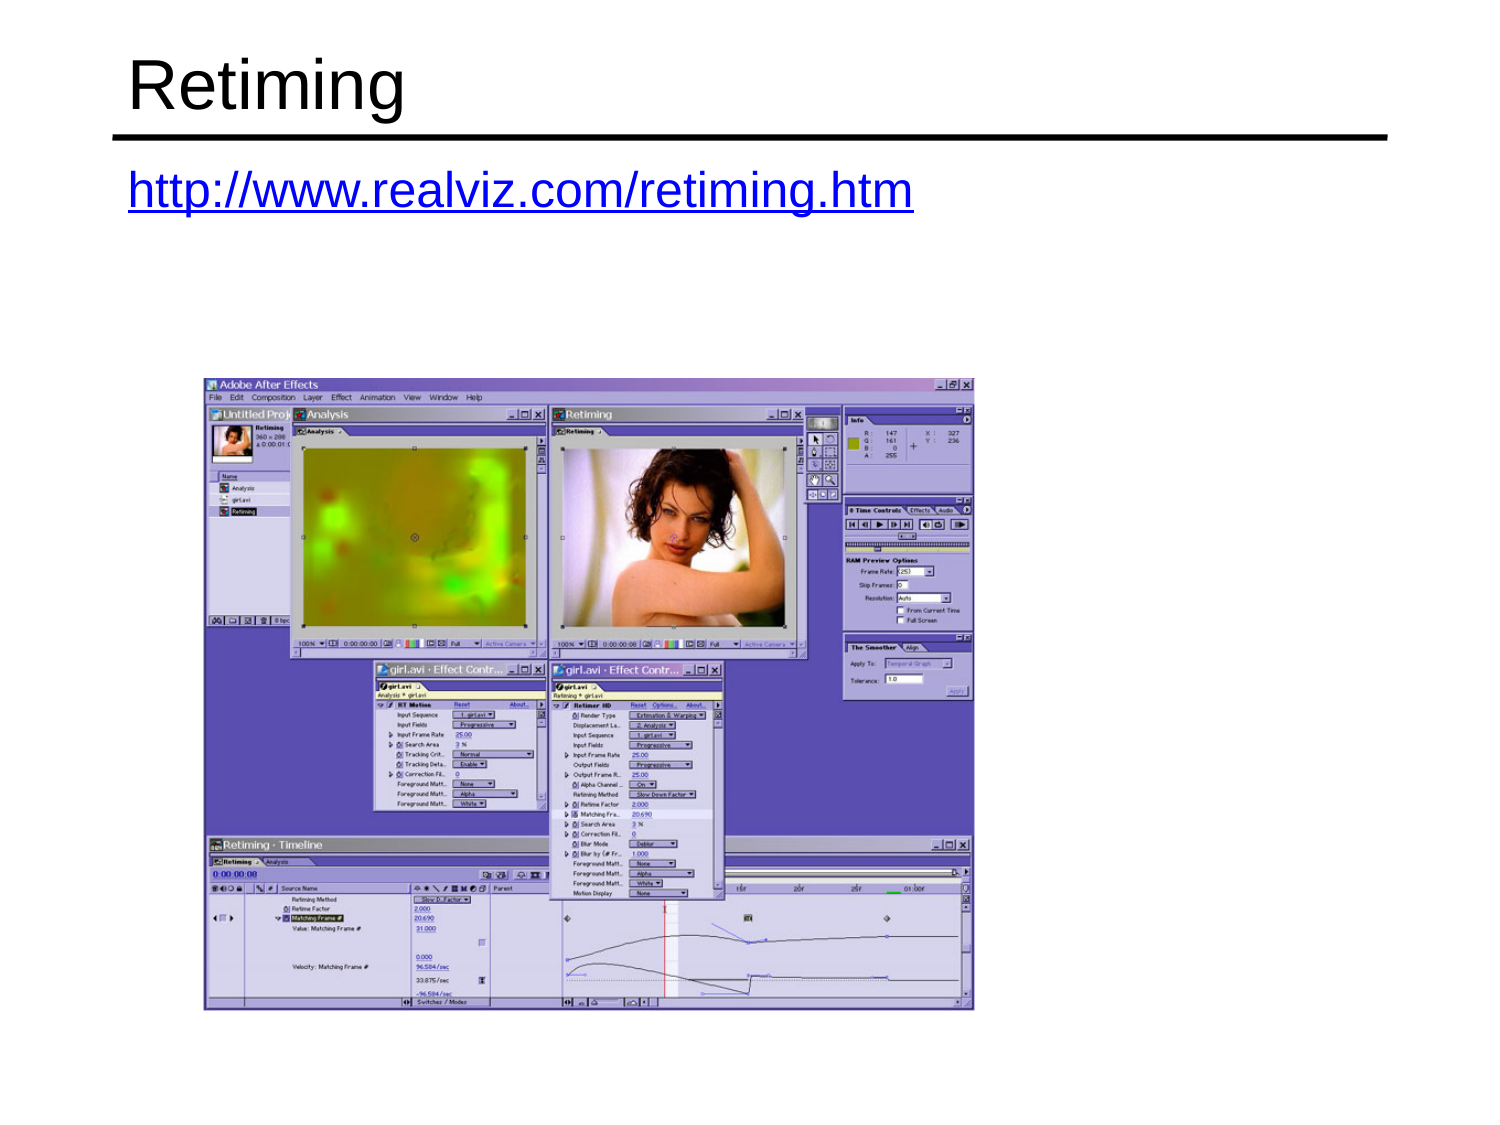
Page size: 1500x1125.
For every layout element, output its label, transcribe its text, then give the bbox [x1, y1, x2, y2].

list http://www.realviz.com/retiming.htm [112, 149, 1388, 1013]
picture [202, 377, 976, 1012]
title Retiming [112, 12, 1388, 149]
